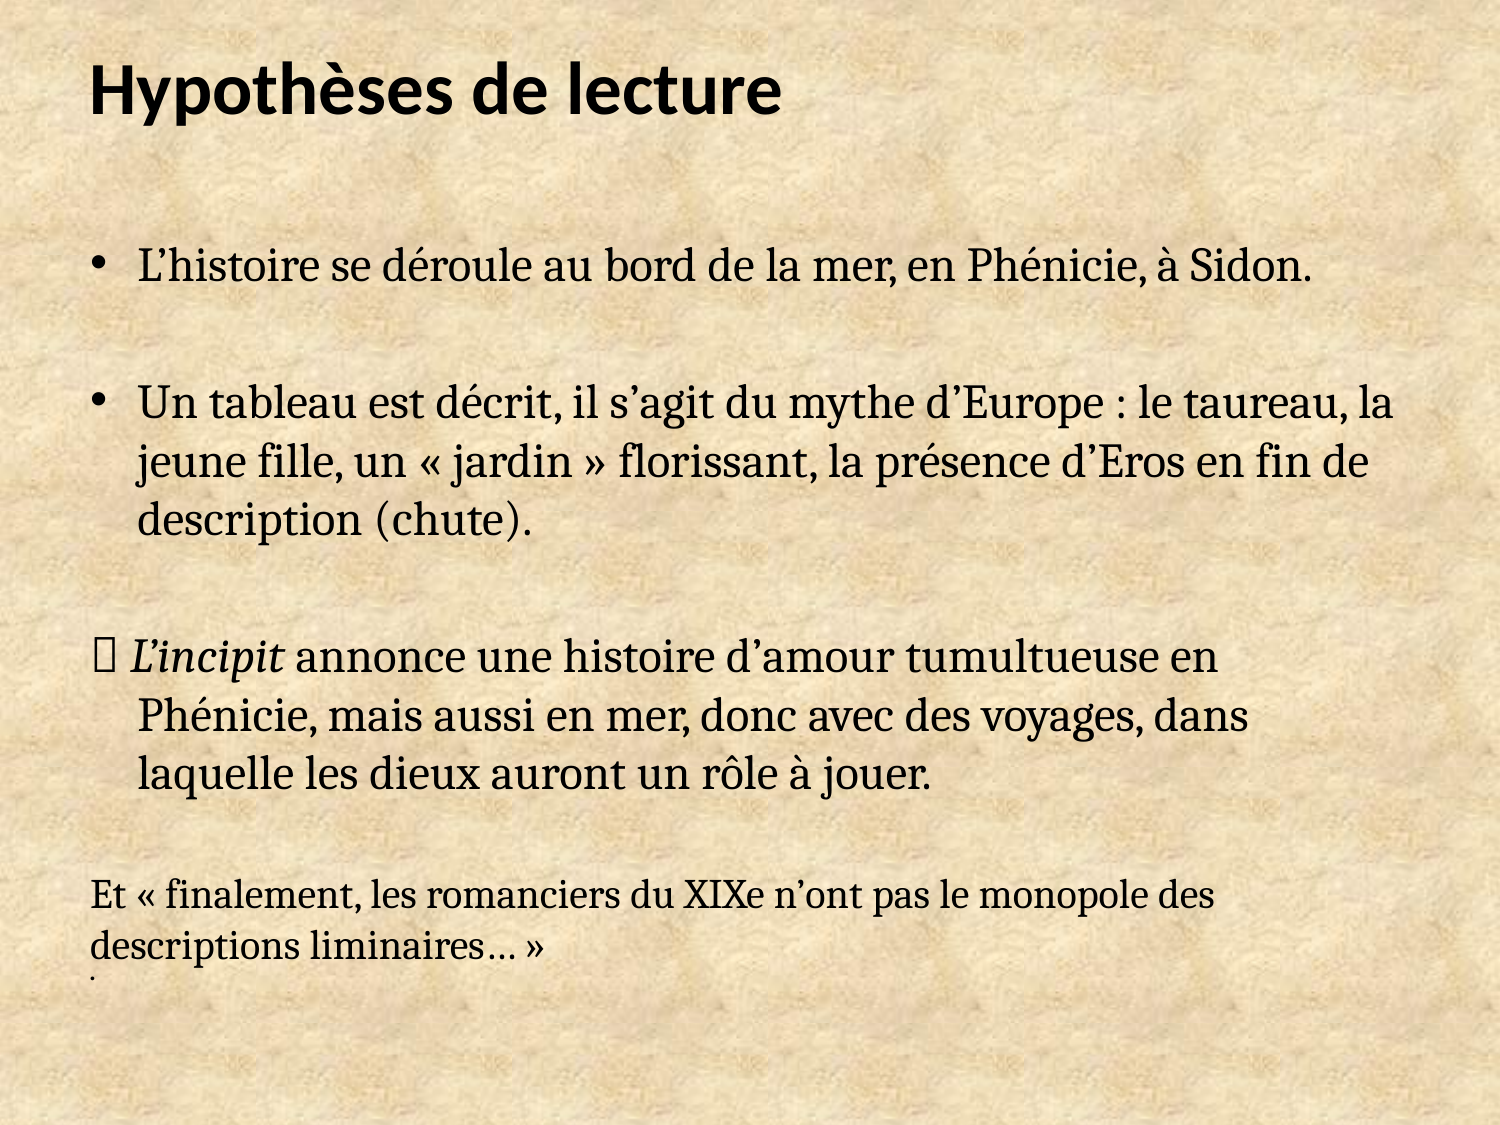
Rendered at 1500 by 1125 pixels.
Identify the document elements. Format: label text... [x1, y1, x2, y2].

text_box Hypothèses de lecture [75, 32, 1238, 138]
list L’histoire se déroule au bord de la mer, en Phénicie, à Sidon. Un tableau est décrit, il s’agit du mythe d’Europe : le taureau, la jeune fille, un « jardin » florissant, la présence d’Eros en fin de description (chute).  L’incipit annonce une histoire d’amour tumultueuse en Phénicie, mais aussi en mer, donc avec des voyages, dans laquelle les dieux auront un rôle à jouer. Et « finalement, les romanciers du XIXe n’ont pas le monopole des descriptions liminaires… » [75, 224, 1425, 1063]
picture [0, 0, 1500, 1125]
